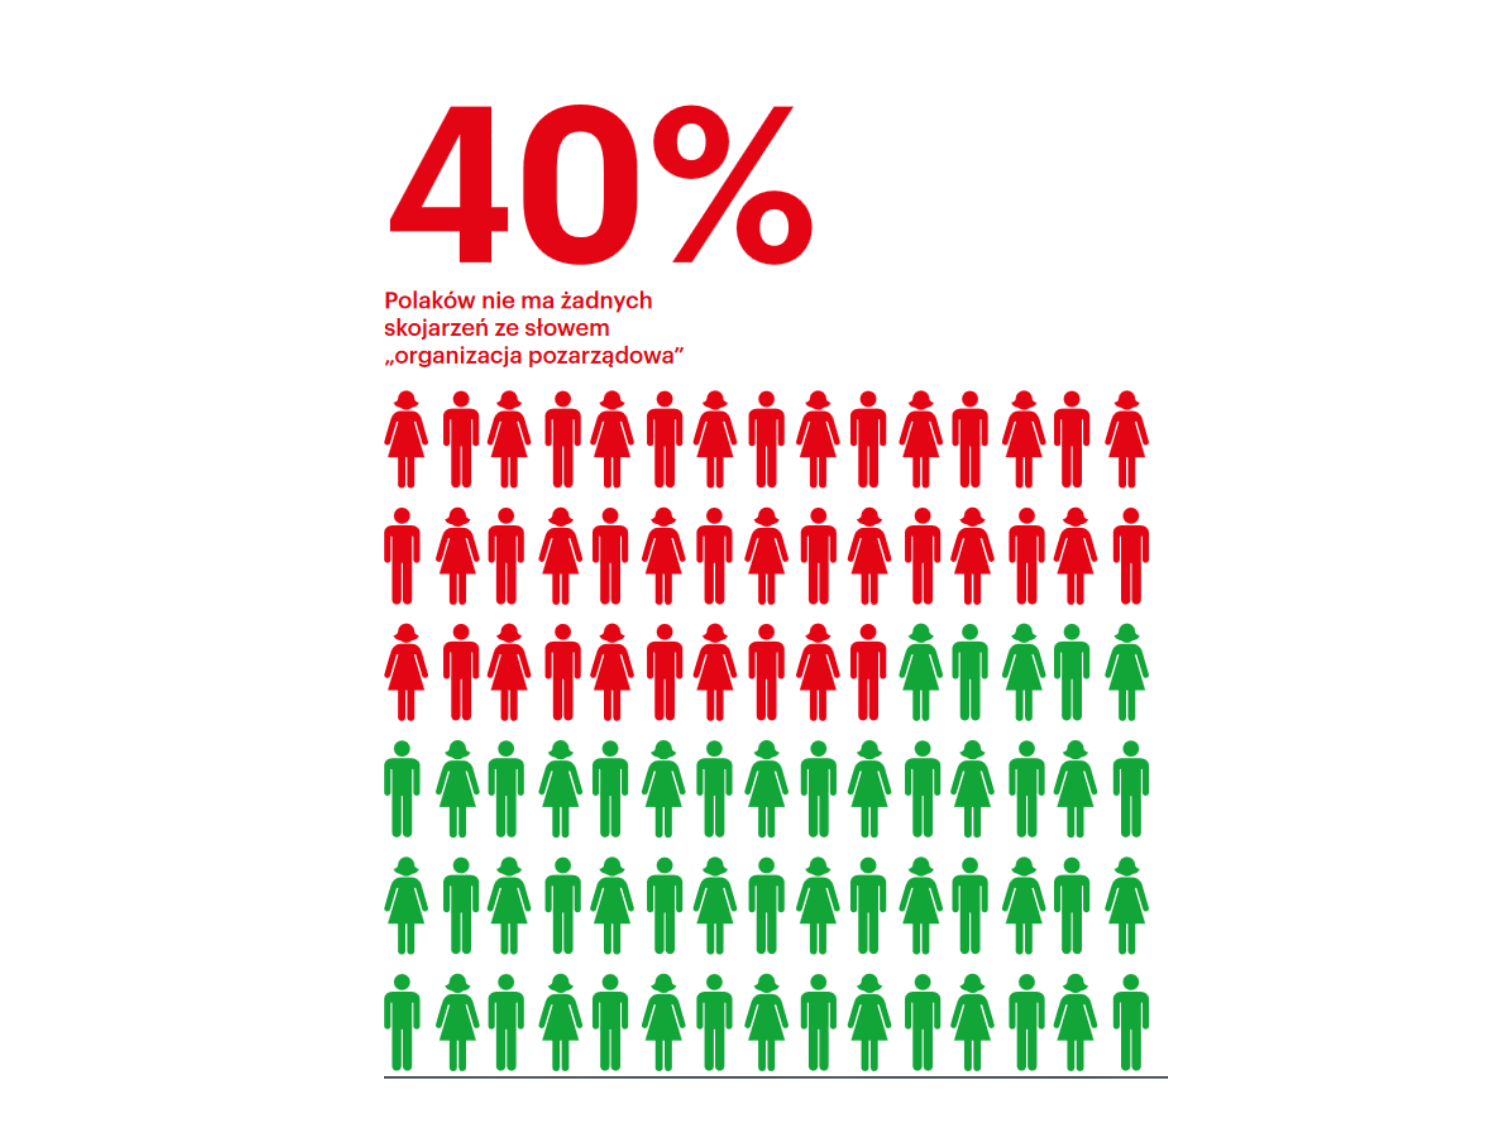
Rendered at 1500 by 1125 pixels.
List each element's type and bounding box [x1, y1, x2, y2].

picture [384, 68, 1168, 1079]
